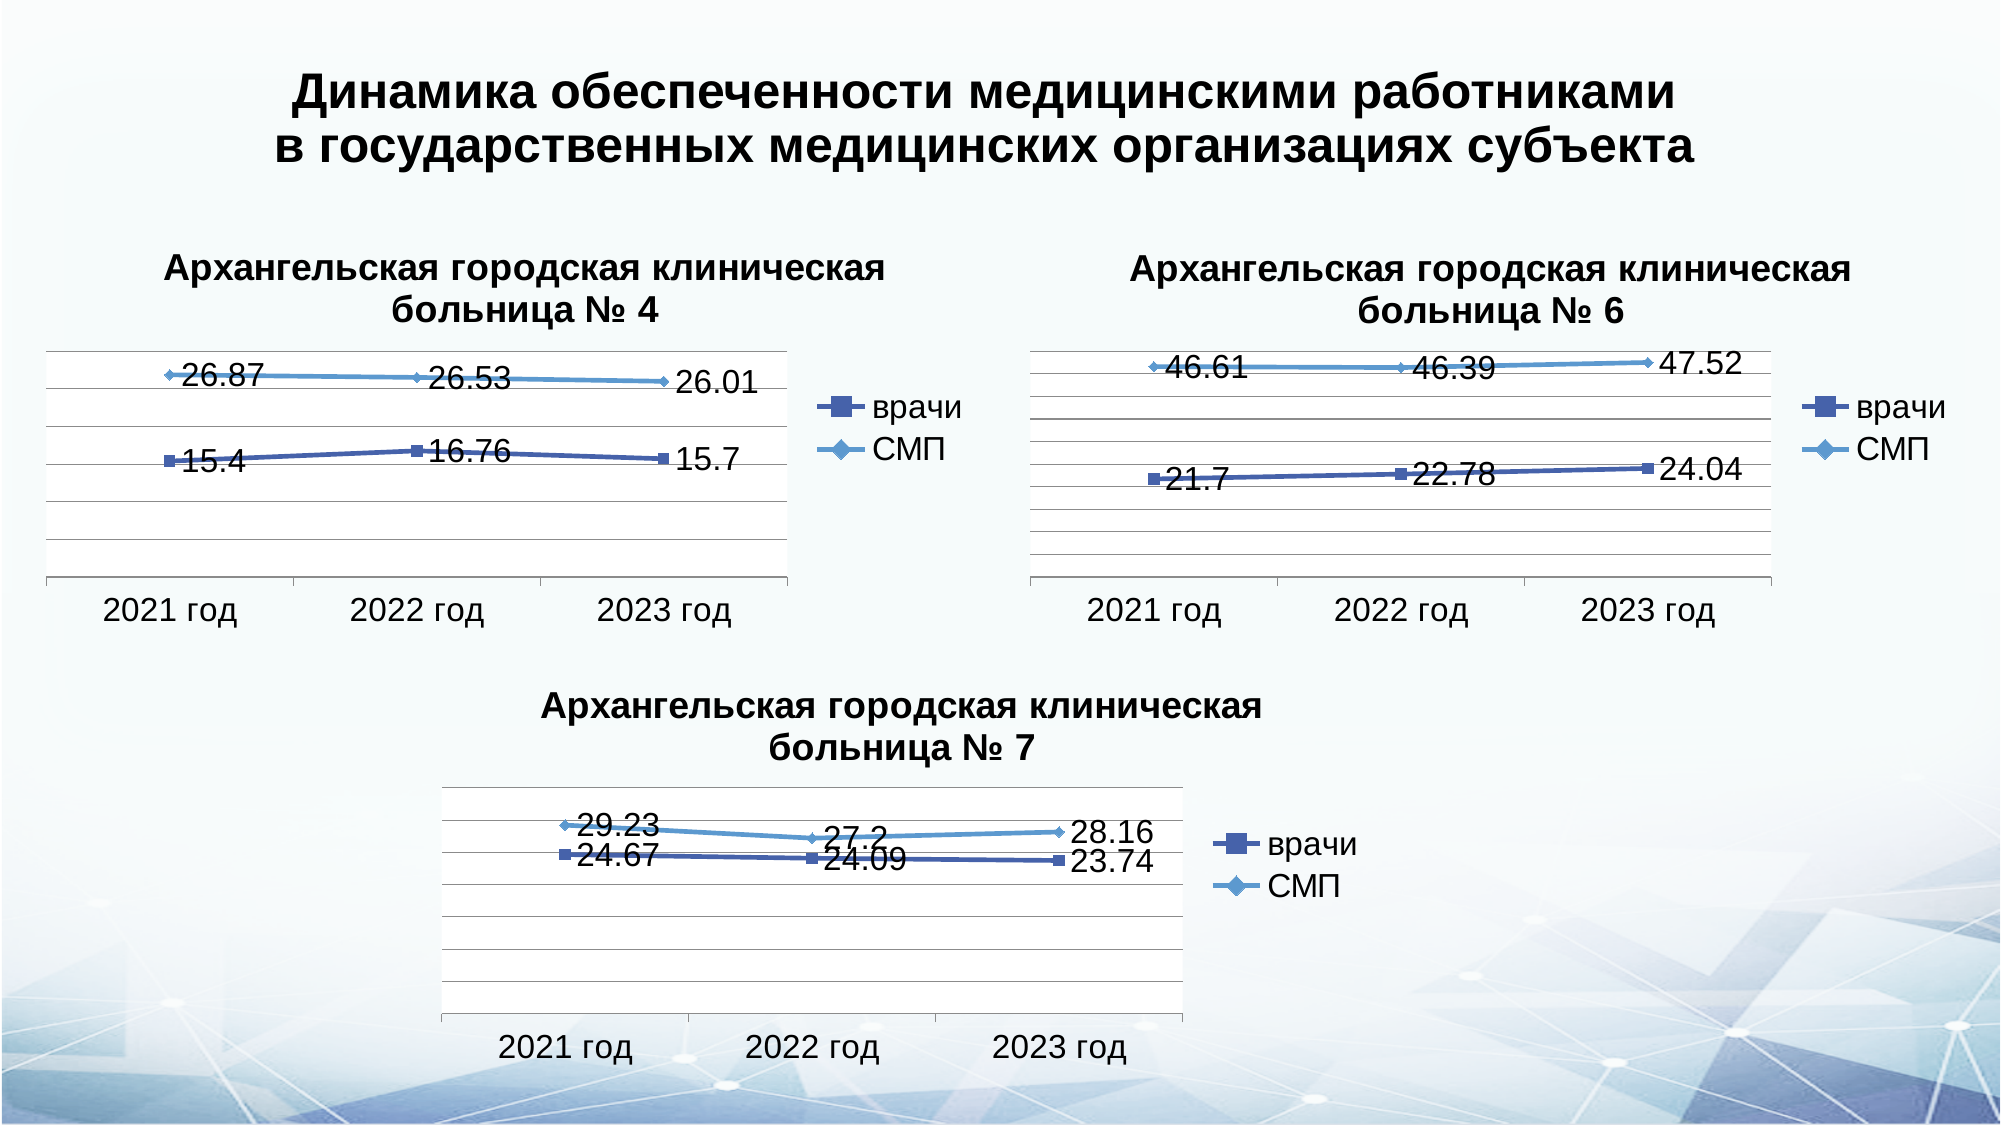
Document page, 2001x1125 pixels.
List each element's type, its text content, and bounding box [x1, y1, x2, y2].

chart [1010, 219, 1971, 637]
picture [1, 0, 2001, 1125]
chart [422, 656, 1382, 1073]
chart [26, 219, 987, 637]
title Динамика обеспеченности медицинскими работниками в государственных медицинских организациях субъекта [146, 39, 1837, 200]
